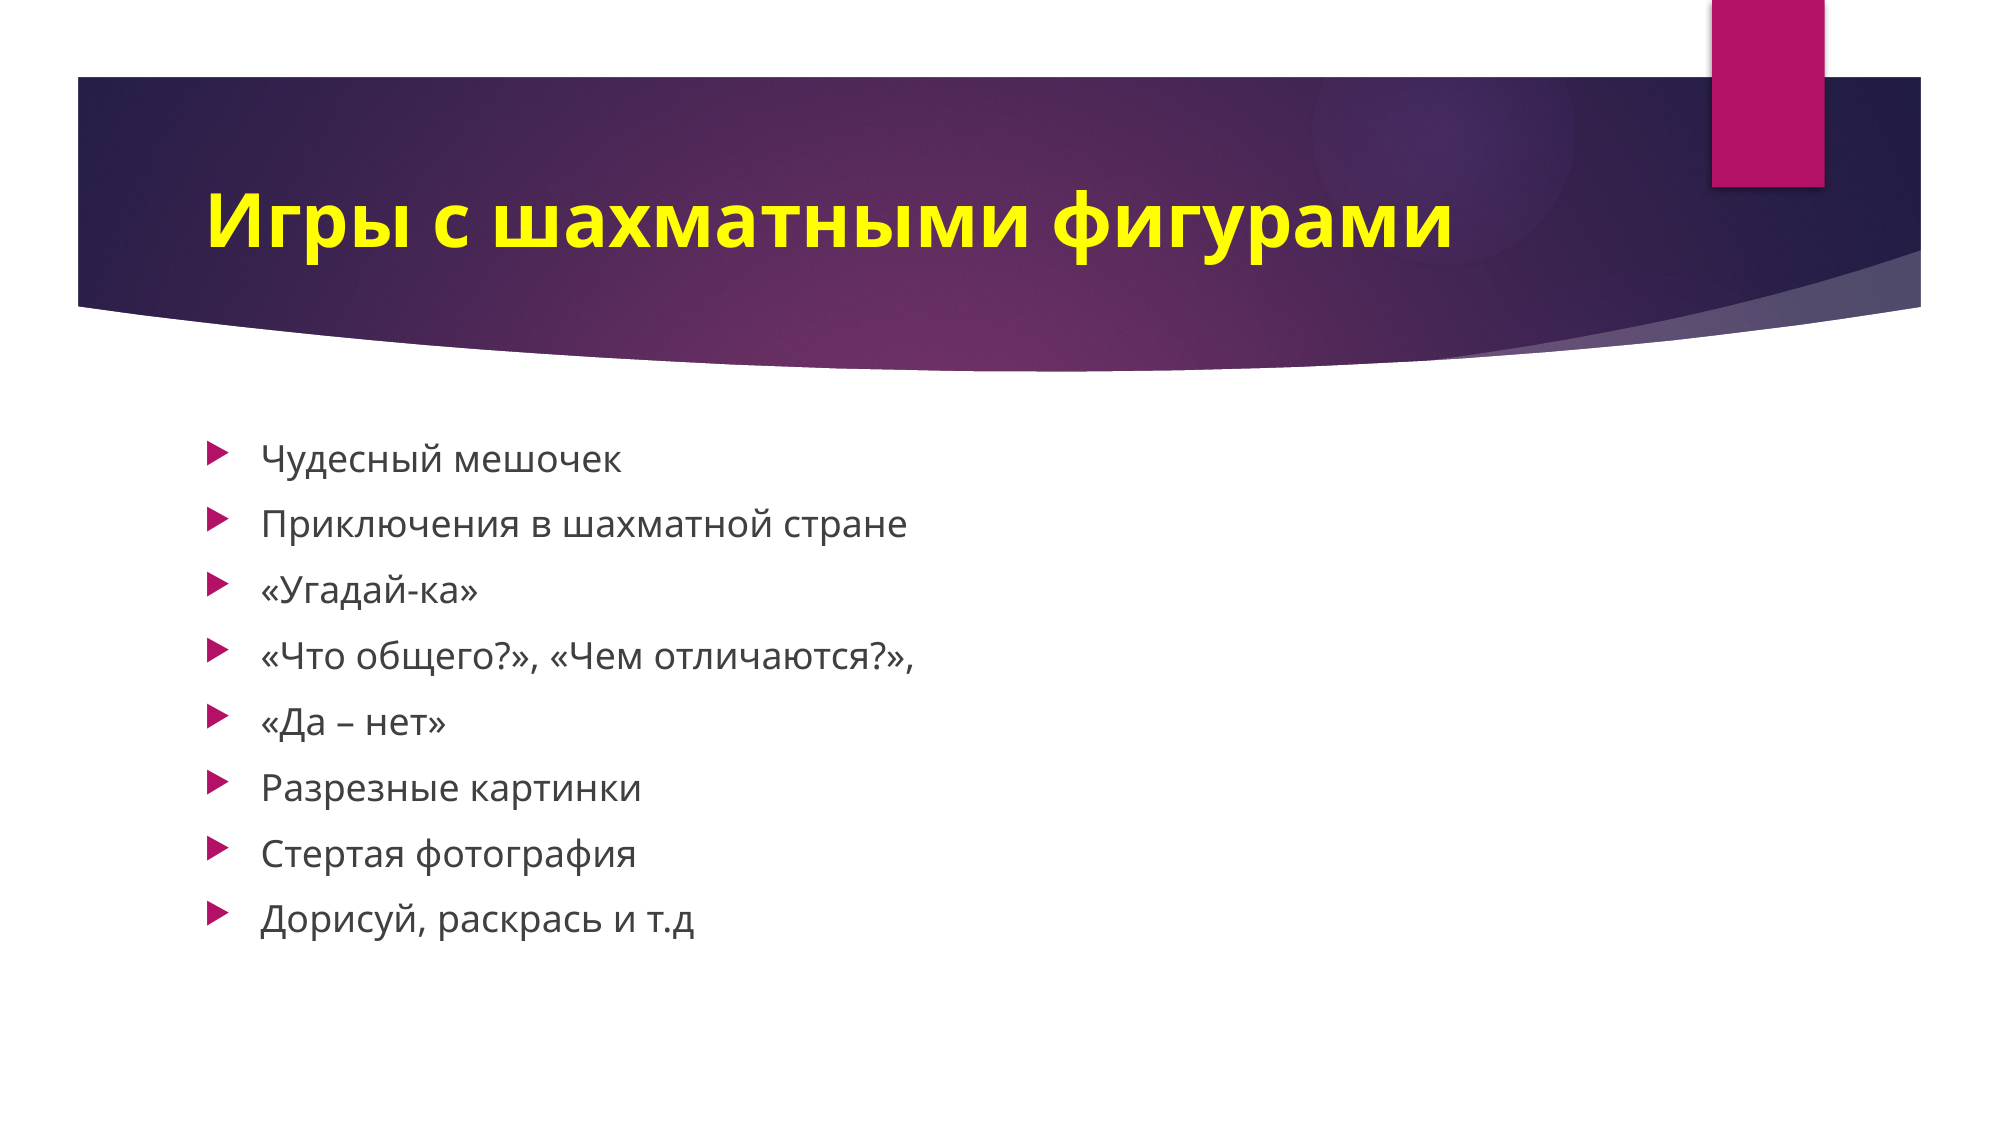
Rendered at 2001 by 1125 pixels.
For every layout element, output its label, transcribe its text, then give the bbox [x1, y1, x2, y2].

list Чудесный мешочек Приключения в шахматной стране «Угадай-ка» «Что общего?», «Чем отличаются?», «Да – нет» Разрезные картинки Стертая фотография Дорисуй, раскрась и т.д [189, 427, 1638, 988]
title Игры с шахматными фигурами [189, 159, 1627, 276]
